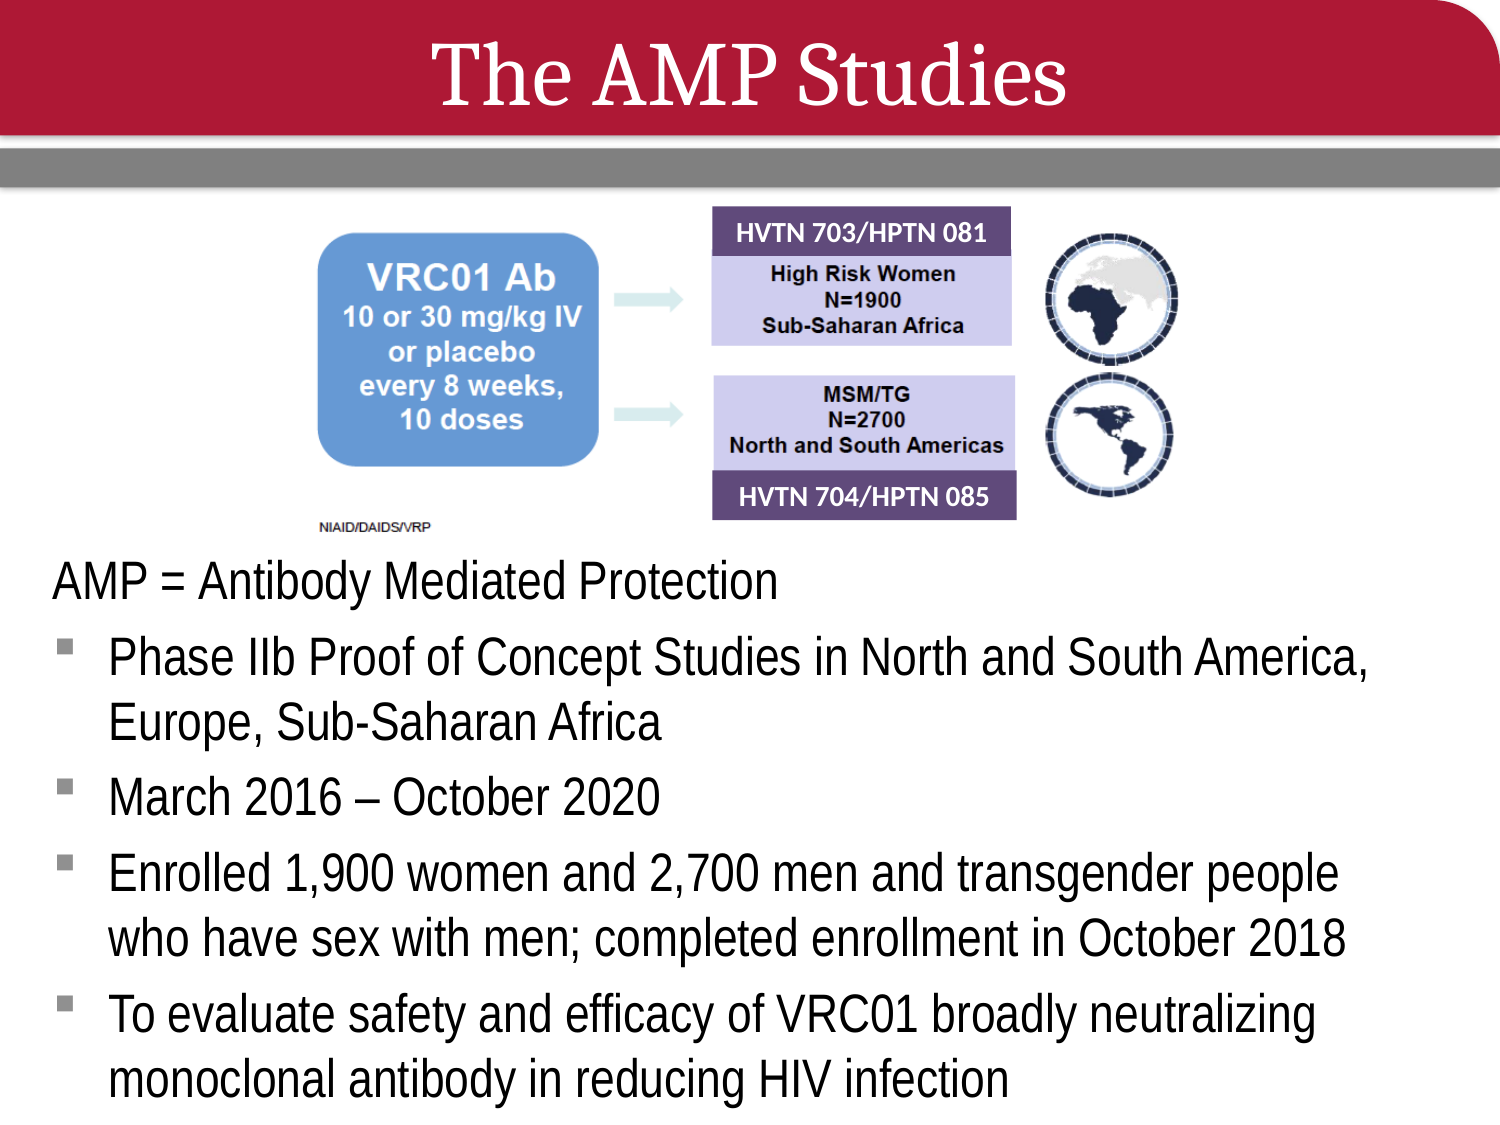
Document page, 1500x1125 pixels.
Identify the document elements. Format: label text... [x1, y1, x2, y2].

title The AMP Studies [0, 0, 1500, 138]
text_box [279, 206, 1451, 538]
list AMP = Antibody Mediated Protection Phase IIb Proof of Concept Studies in North and South America, Europe, Sub-Saharan Africa March 2016 – October 2020 Enrolled 1,900 women and 2,700 men and transgender people who have sex with men; completed enrollment in October 2018 To evaluate safety and efficacy of VRC01 broadly neutralizing monoclonal antibody in reducing HIV infection [37, 537, 1450, 1063]
